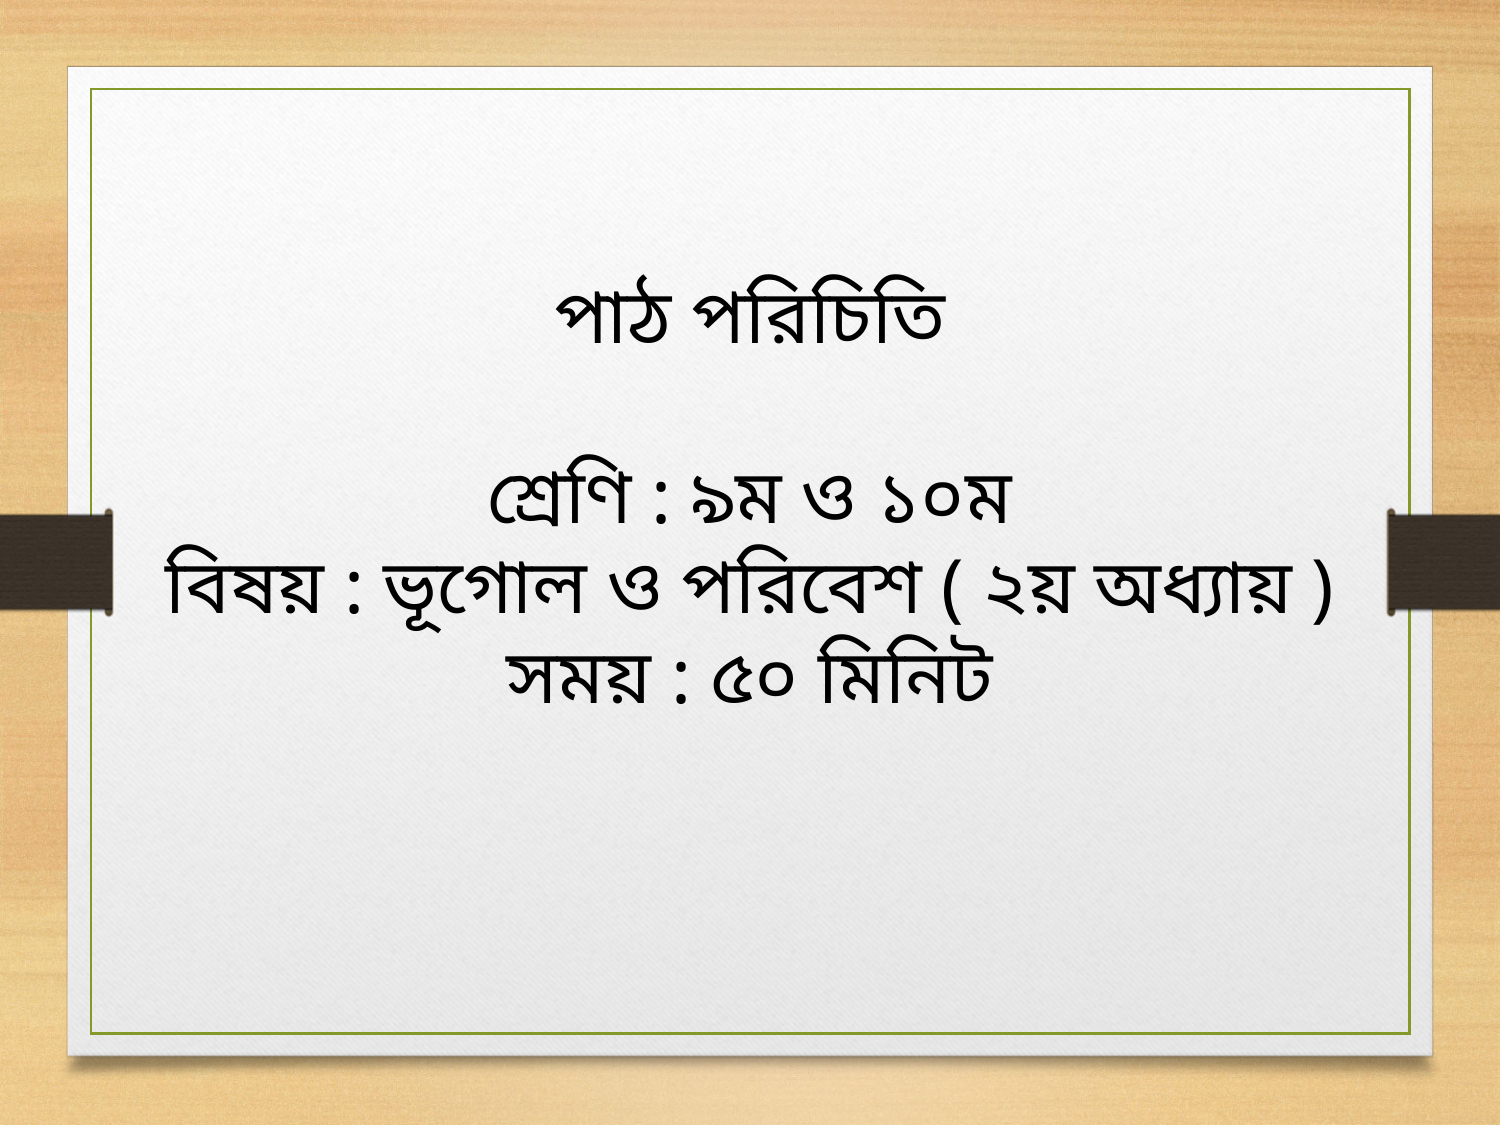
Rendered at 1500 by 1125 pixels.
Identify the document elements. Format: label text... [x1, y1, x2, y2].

text_box পাঠ পরিচিতি শ্রেণি : ৯ম ও ১০ম বিষয় : ভূগোল ও পরিবেশ ( ২য় অধ্যায় ) সময় : ৫০ মিনিট [166, 154, 1335, 835]
picture [0, 0, 1500, 1125]
